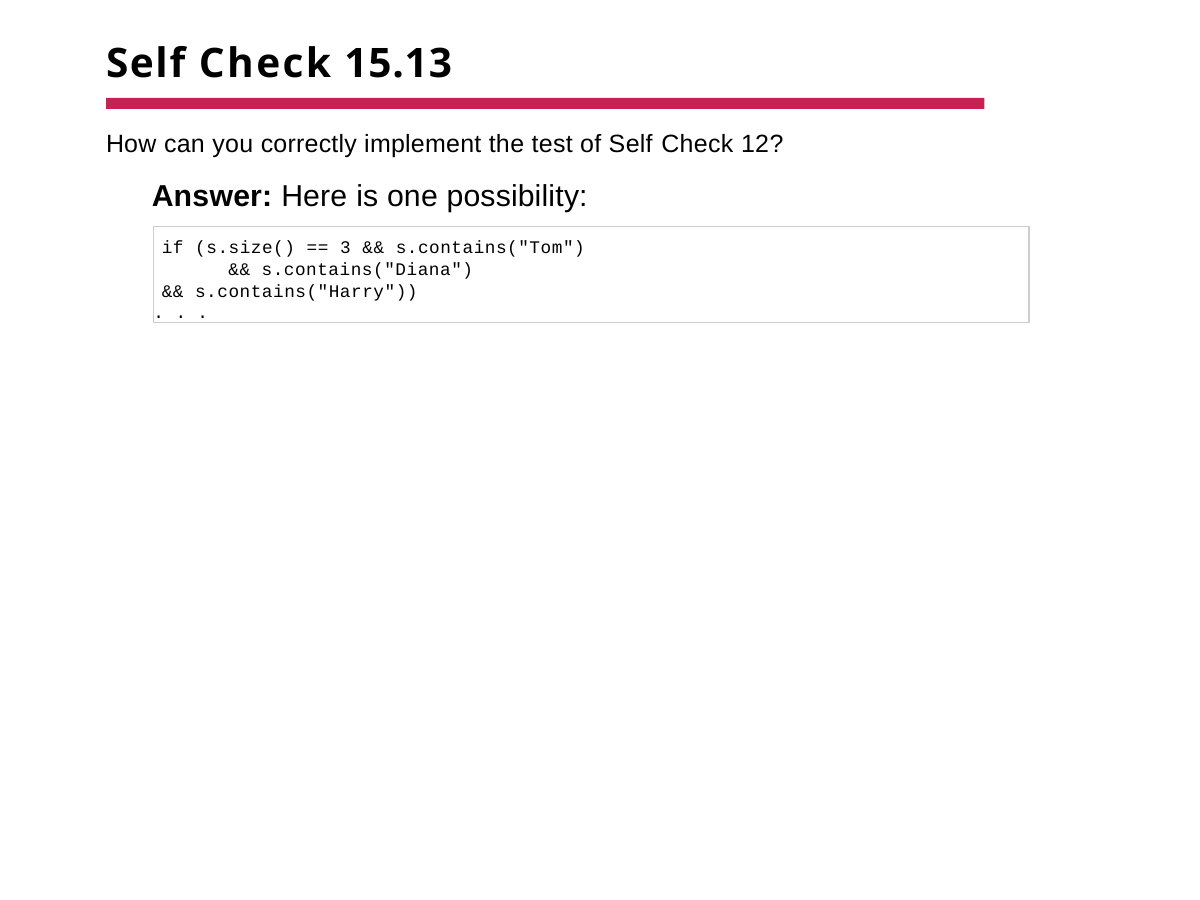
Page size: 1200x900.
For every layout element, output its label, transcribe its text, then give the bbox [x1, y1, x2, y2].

text_box How can you correctly implement the test of Self Check 12? Answer: Here is one possibility: [103, 127, 785, 213]
text_box if (s.size() == 3 && s.contains("Tom") && s.contains("Diana") && s.contains("Harry")) . . . [153, 226, 1029, 323]
title Self Check 15.13 [103, 37, 1097, 188]
